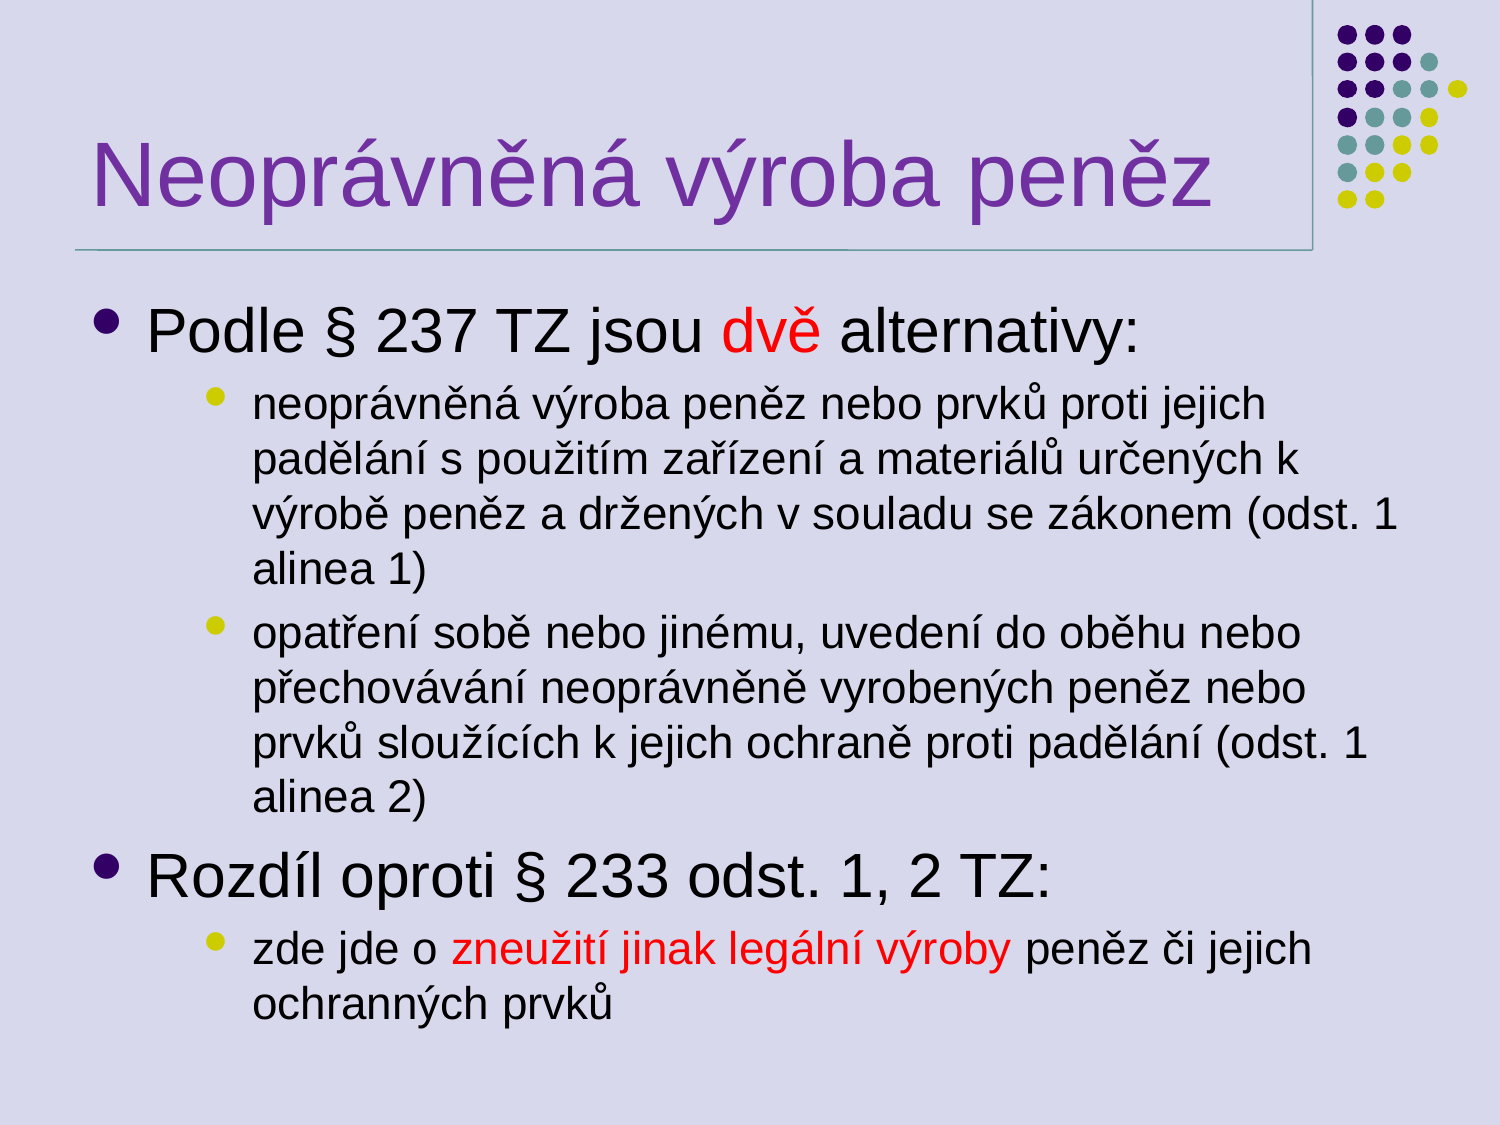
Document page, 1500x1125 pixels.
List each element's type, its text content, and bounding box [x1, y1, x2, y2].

list Podle § 237 TZ jsou dvě alternativy: neoprávněná výroba peněz nebo prvků proti jejich padělání s použitím zařízení a materiálů určených k výrobě peněz a držených v souladu se zákonem (odst. 1 alinea 1) opatření sobě nebo jinému, uvedení do oběhu nebo přechovávání neoprávněně vyrobených peněz nebo prvků sloužících k jejich ochraně proti padělání (odst. 1 alinea 2) Rozdíl oproti § 233 odst. 1, 2 TZ: zde jde o zneužití jinak legální výroby peněz či jejich ochranných prvků [75, 282, 1425, 1059]
title Neoprávněná výroba peněz [75, 20, 1313, 233]
